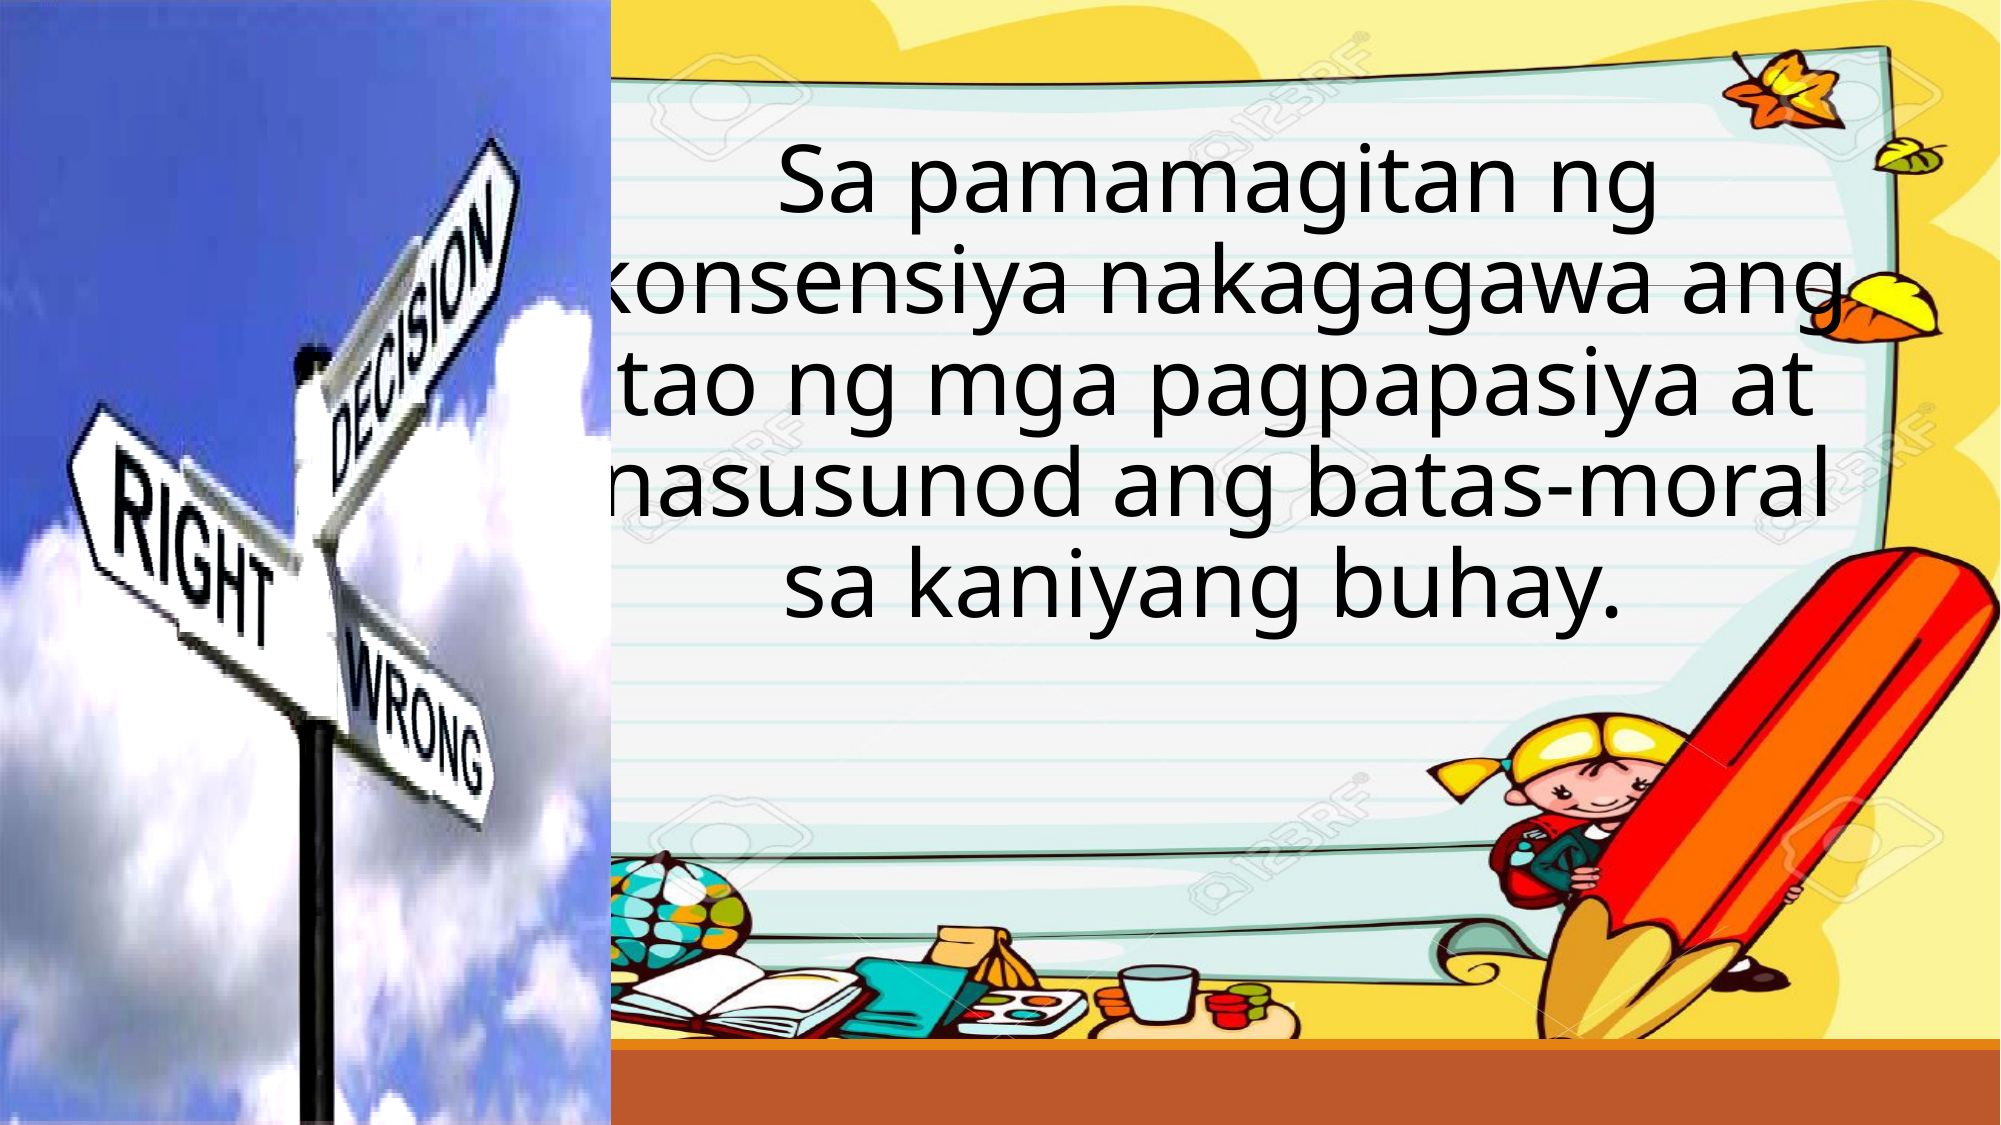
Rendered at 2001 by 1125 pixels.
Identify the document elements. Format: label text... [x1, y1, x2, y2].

list Sa pamamagitan ng konsensiya nakagagawa ang tao ng mga pagpapasiya at nasusunod ang batas-moral sa kaniyang buhay. [621, 124, 1853, 731]
picture [0, 0, 2001, 1125]
